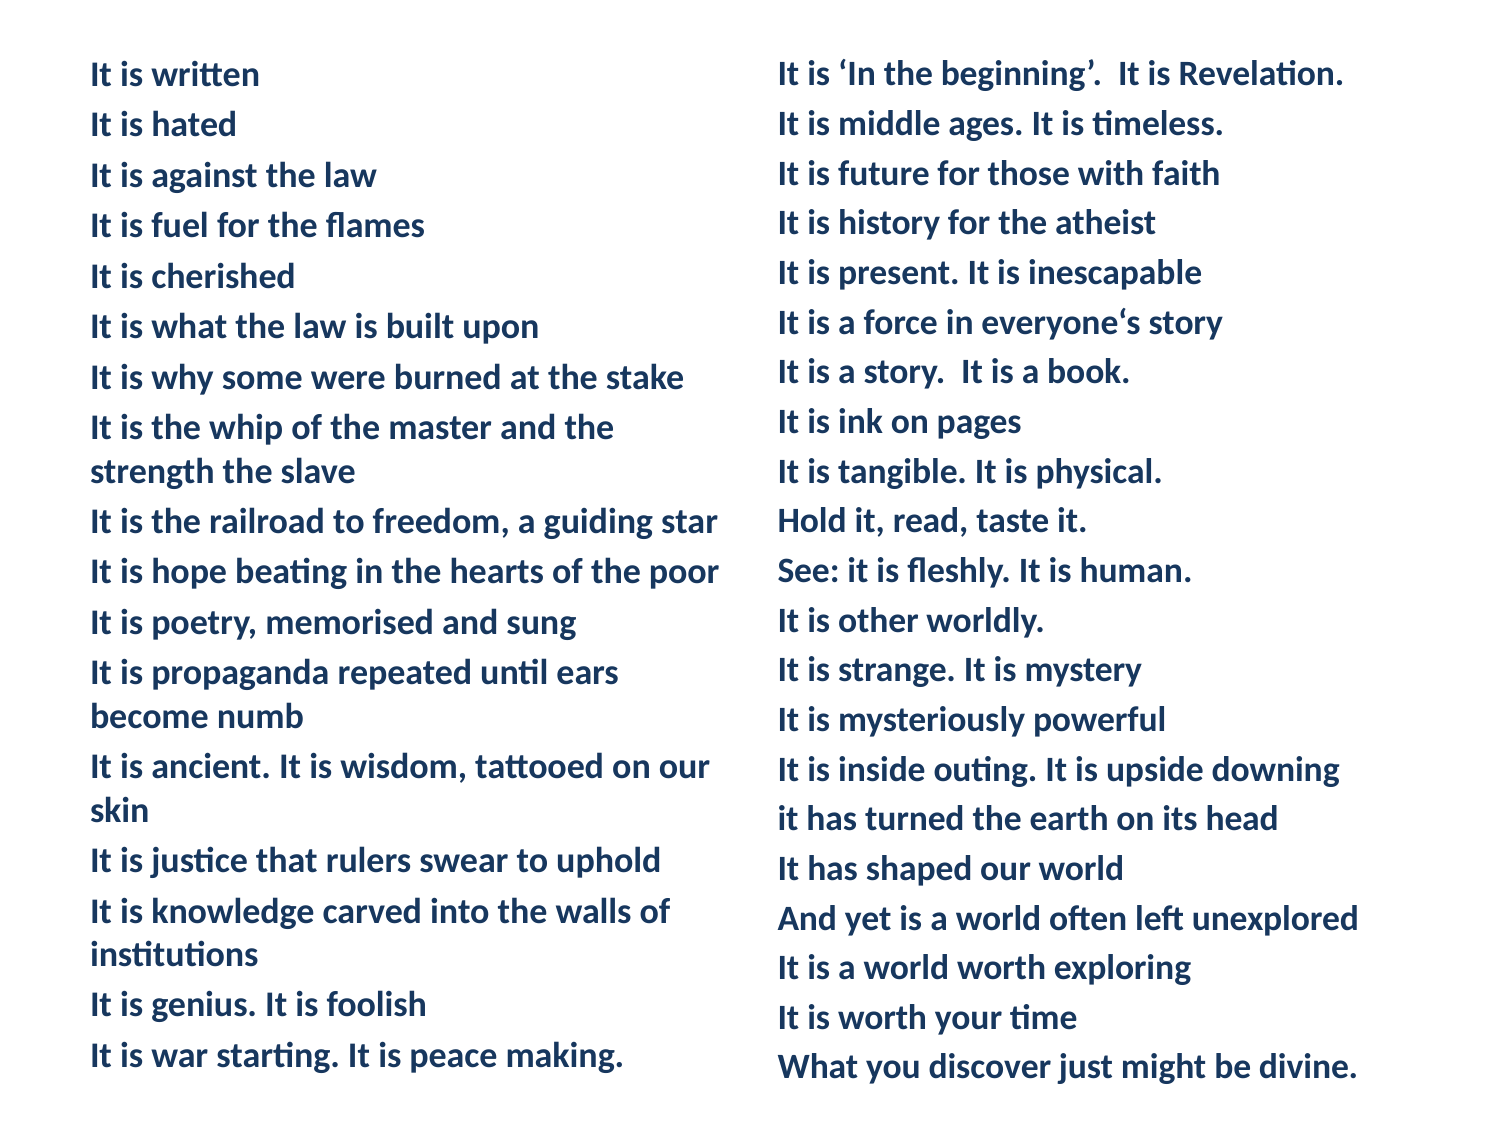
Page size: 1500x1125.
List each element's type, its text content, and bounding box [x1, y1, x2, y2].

list It is written It is hated It is against the law It is fuel for the flames It is cherished It is what the law is built upon It is why some were burned at the stake It is the whip of the master and the strength the slave It is the railroad to freedom, a guiding star It is hope beating in the hearts of the poor It is poetry, memorised and sung It is propaganda repeated until ears become numb It is ancient. It is wisdom, tattooed on our skin It is justice that rulers swear to uphold It is knowledge carved into the walls of institutions It is genius. It is foolish It is war starting. It is peace making. [75, 42, 738, 1106]
list It is ‘In the beginning’. It is Revelation. It is middle ages. It is timeless. It is future for those with faith It is history for the atheist It is present. It is inescapable It is a force in everyone‘s story It is a story. It is a book. It is ink on pages It is tangible. It is physical. Hold it, read, taste it. See: it is fleshly. It is human. It is other worldly. It is strange. It is mystery It is mysteriously powerful It is inside outing. It is upside downing it has turned the earth on its head It has shaped our world And yet is a world often left unexplored It is a world worth exploring It is worth your time What you discover just might be divine. [762, 42, 1425, 1106]
